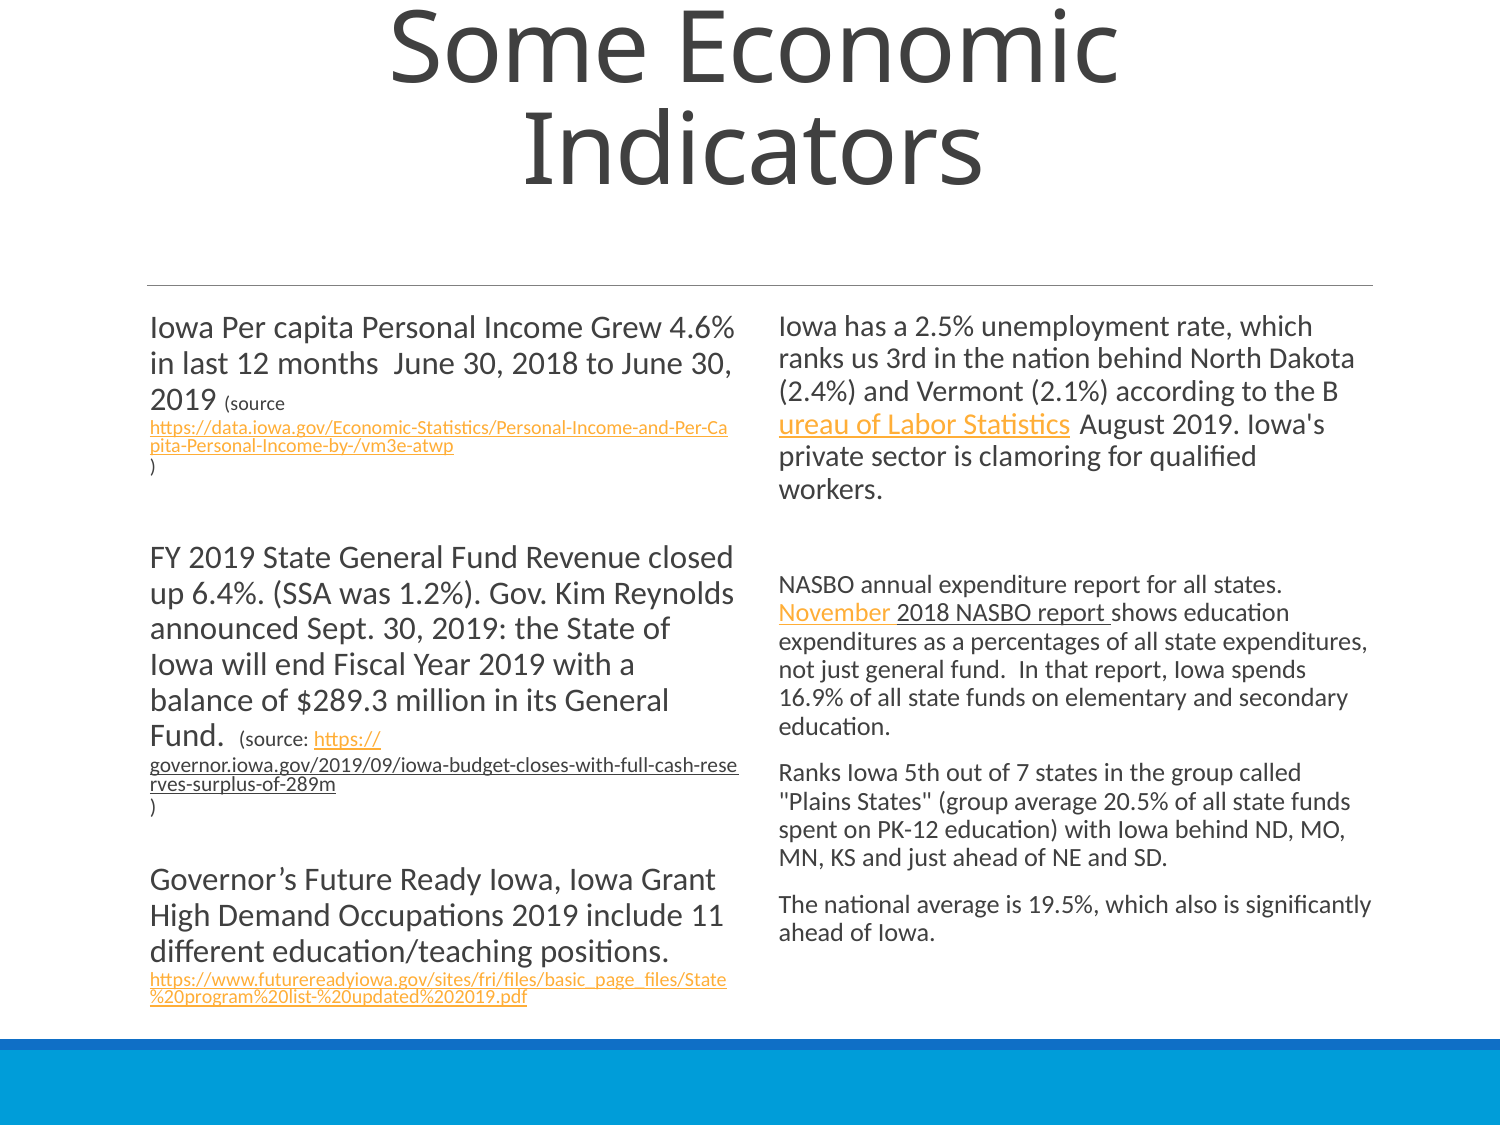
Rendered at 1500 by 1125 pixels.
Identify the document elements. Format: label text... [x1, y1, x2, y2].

list Iowa Per capita Personal Income Grew 4.6% in last 12 months June 30, 2018 to June 30, 2019 (source https://data.iowa.gov/Economic-Statistics/Personal-Income-and-Per-Capita-Personal-Income-by-/vm3e-atwp) FY 2019 State General Fund Revenue closed up 6.4%. (SSA was 1.2%). Gov. Kim Reynolds announced Sept. 30, 2019: the State of Iowa will end Fiscal Year 2019 with a balance of $289.3 million in its General Fund. (source: https://governor.iowa.gov/2019/09/iowa-budget-closes-with-full-cash-reserves-surplus-of-289m) Governor’s Future Ready Iowa, Iowa Grant High Demand Occupations 2019 include 11 different education/teaching positions. https://www.futurereadyiowa.gov/sites/fri/files/basic_page_files/State%20program%20list-%20updated%202019.pdf [135, 302, 743, 963]
title Some Economic Indicators [135, 47, 1373, 213]
list Iowa has a 2.5% unemployment rate, which ranks us 3rd in the nation behind North Dakota (2.4%) and Vermont (2.1%) according to the Bureau of Labor Statistics August 2019. Iowa's private sector is clamoring for qualified workers. NASBO annual expenditure report for all states. November 2018 NASBO report shows education expenditures as a percentages of all state expenditures, not just general fund. In that report, Iowa spends 16.9% of all state funds on elementary and secondary education. Ranks Iowa 5th out of 7 states in the group called "Plains States" (group average 20.5% of all state funds spent on PK-12 education) with Iowa behind ND, MO, MN, KS and just ahead of NE and SD. The national average is 19.5%, which also is significantly ahead of Iowa. [765, 302, 1373, 963]
